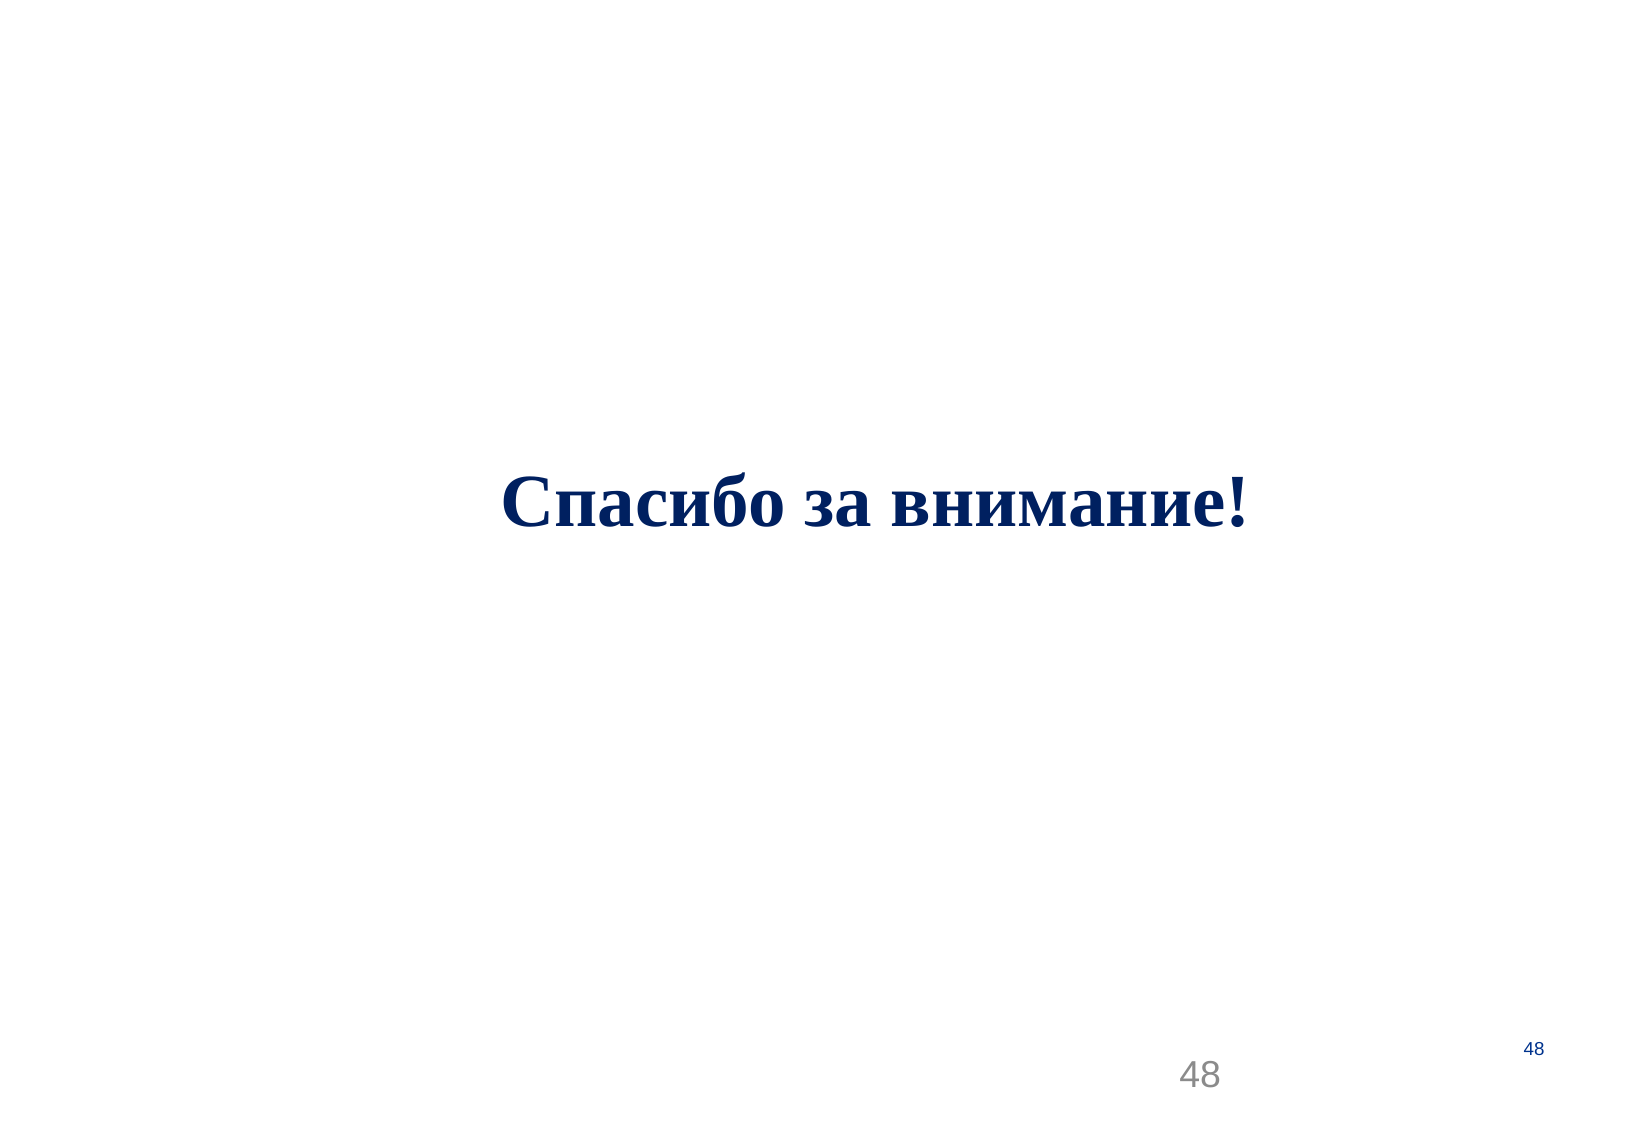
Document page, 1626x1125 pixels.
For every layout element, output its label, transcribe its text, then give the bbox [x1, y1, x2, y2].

text_box Спасибо за внимание! [498, 456, 1504, 576]
slide_number 48 [1164, 1042, 1544, 1103]
